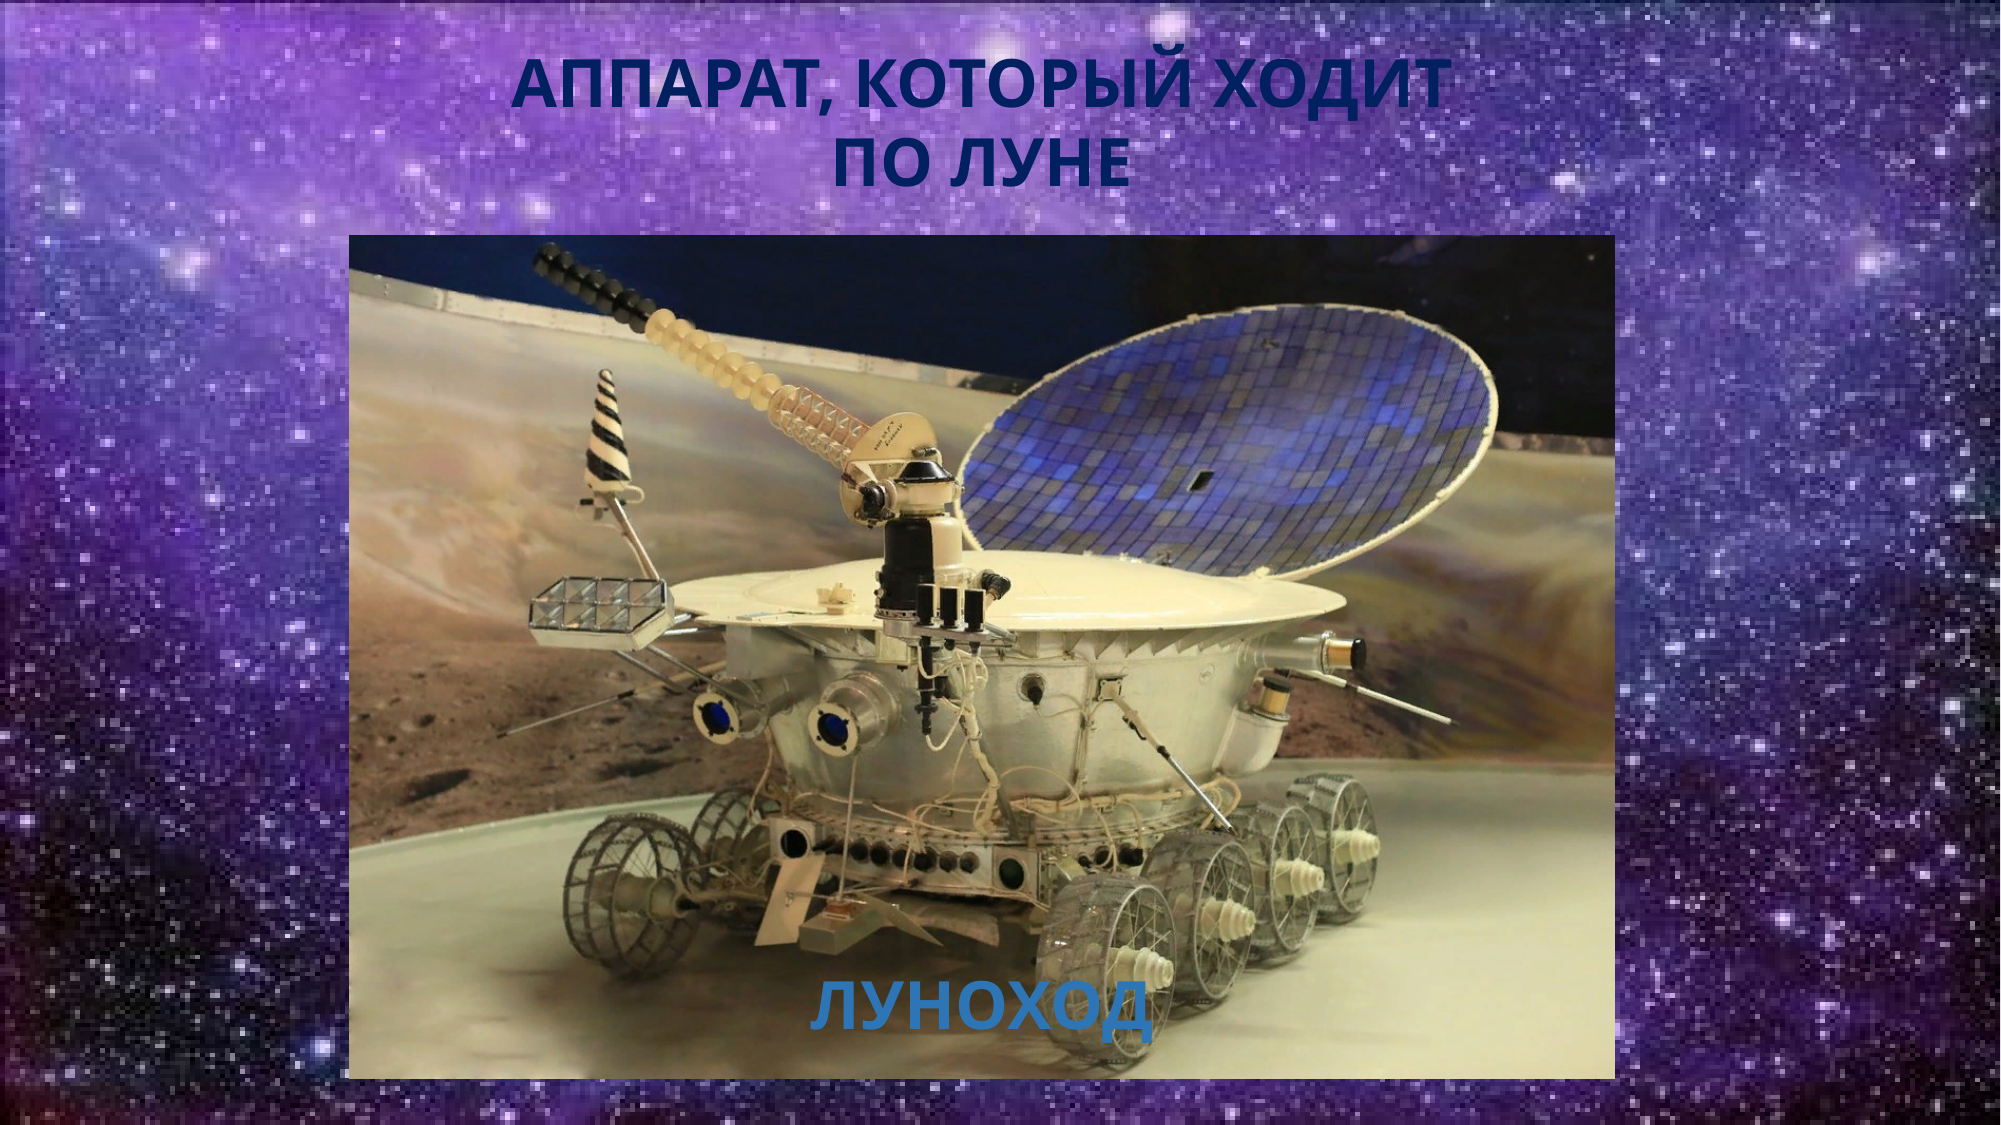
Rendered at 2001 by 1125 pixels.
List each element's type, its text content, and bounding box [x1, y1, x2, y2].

text_box АППАРАТ, КОТОРЫЙ ХОДИТ ПО ЛУНЕ [482, 32, 1482, 208]
picture [0, 0, 2001, 1125]
